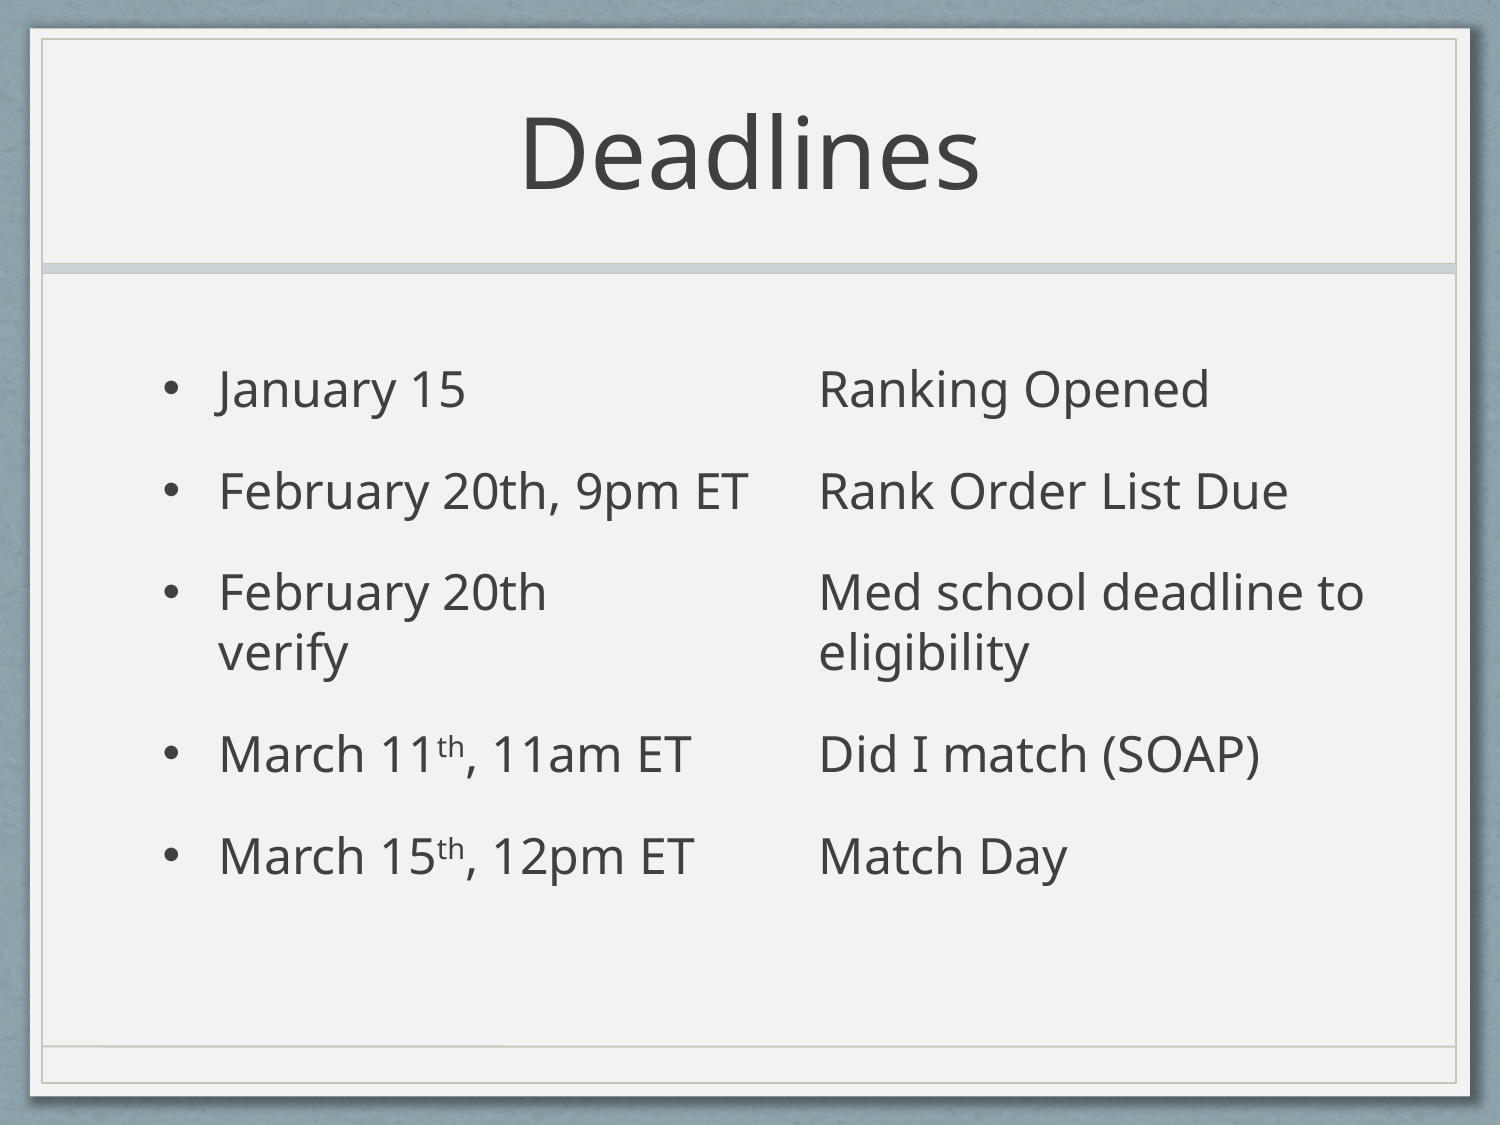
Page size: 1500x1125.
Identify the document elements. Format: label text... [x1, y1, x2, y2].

title Deadlines [147, 40, 1353, 260]
list January 15 Ranking Opened February 20th, 9pm ET Rank Order List Due February 20th Med school deadline to verify eligibility March 11th, 11am ET Did I match (SOAP) March 15th, 12pm ET Match Day [147, 350, 1421, 995]
